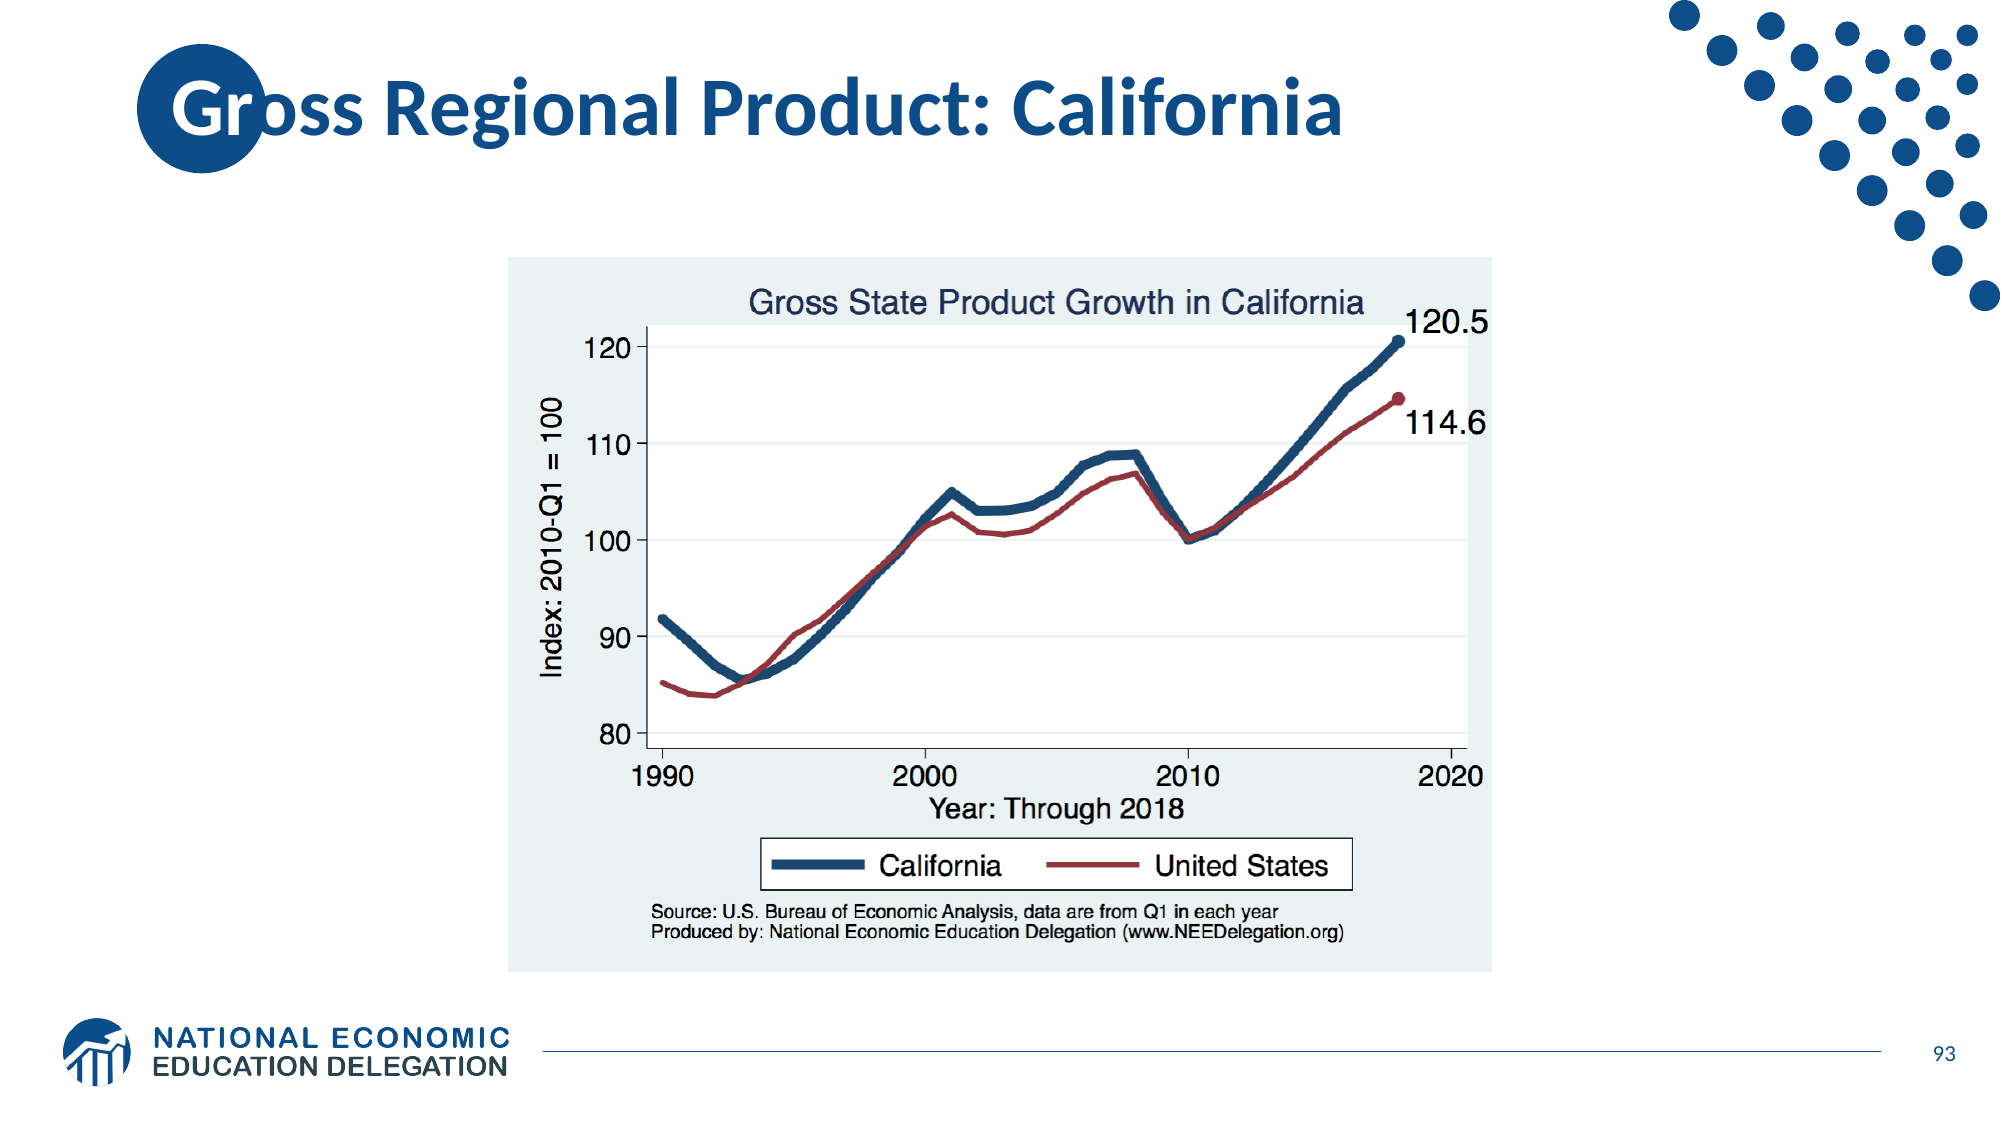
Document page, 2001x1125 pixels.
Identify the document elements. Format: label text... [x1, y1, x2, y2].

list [137, 257, 1863, 972]
title Gross Regional Product: California [137, 0, 1863, 218]
slide_number 93 [1521, 1022, 1972, 1082]
picture [55, 1013, 520, 1091]
